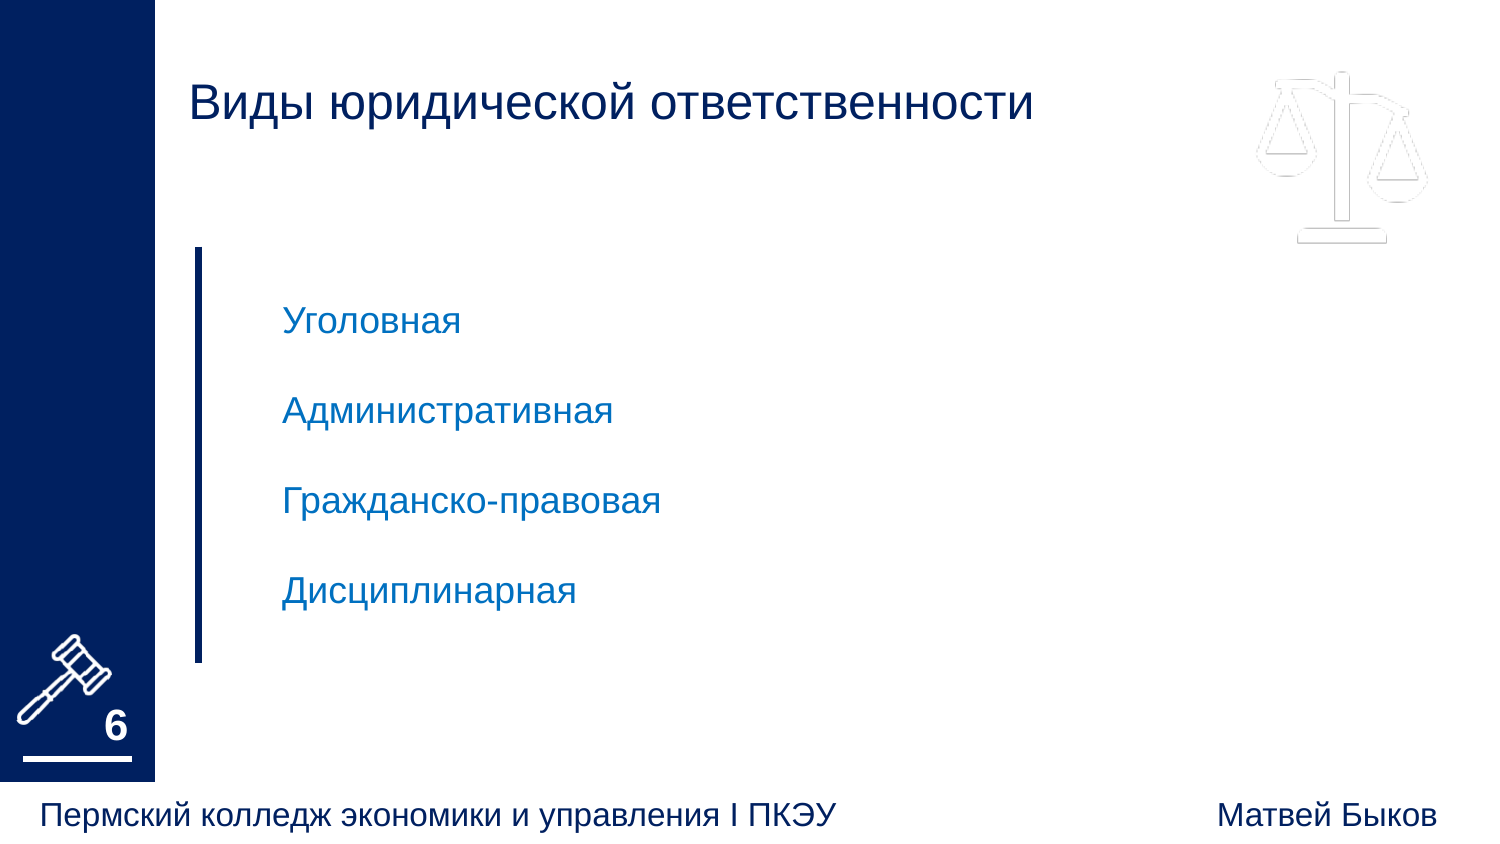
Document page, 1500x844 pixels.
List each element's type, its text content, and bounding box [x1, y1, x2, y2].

text_box [0, 0, 155, 782]
text_box Уголовная Административная Гражданско-правовая Дисциплинарная [267, 288, 677, 619]
text_box [0, 782, 1490, 844]
title Виды юридической ответственности [173, 54, 1435, 143]
picture [1249, 65, 1435, 251]
text_box Матвей Быков [1201, 777, 1500, 824]
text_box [12, 627, 168, 760]
text_box Пермский колледж экономики и управления I ПКЭУ [24, 777, 959, 824]
